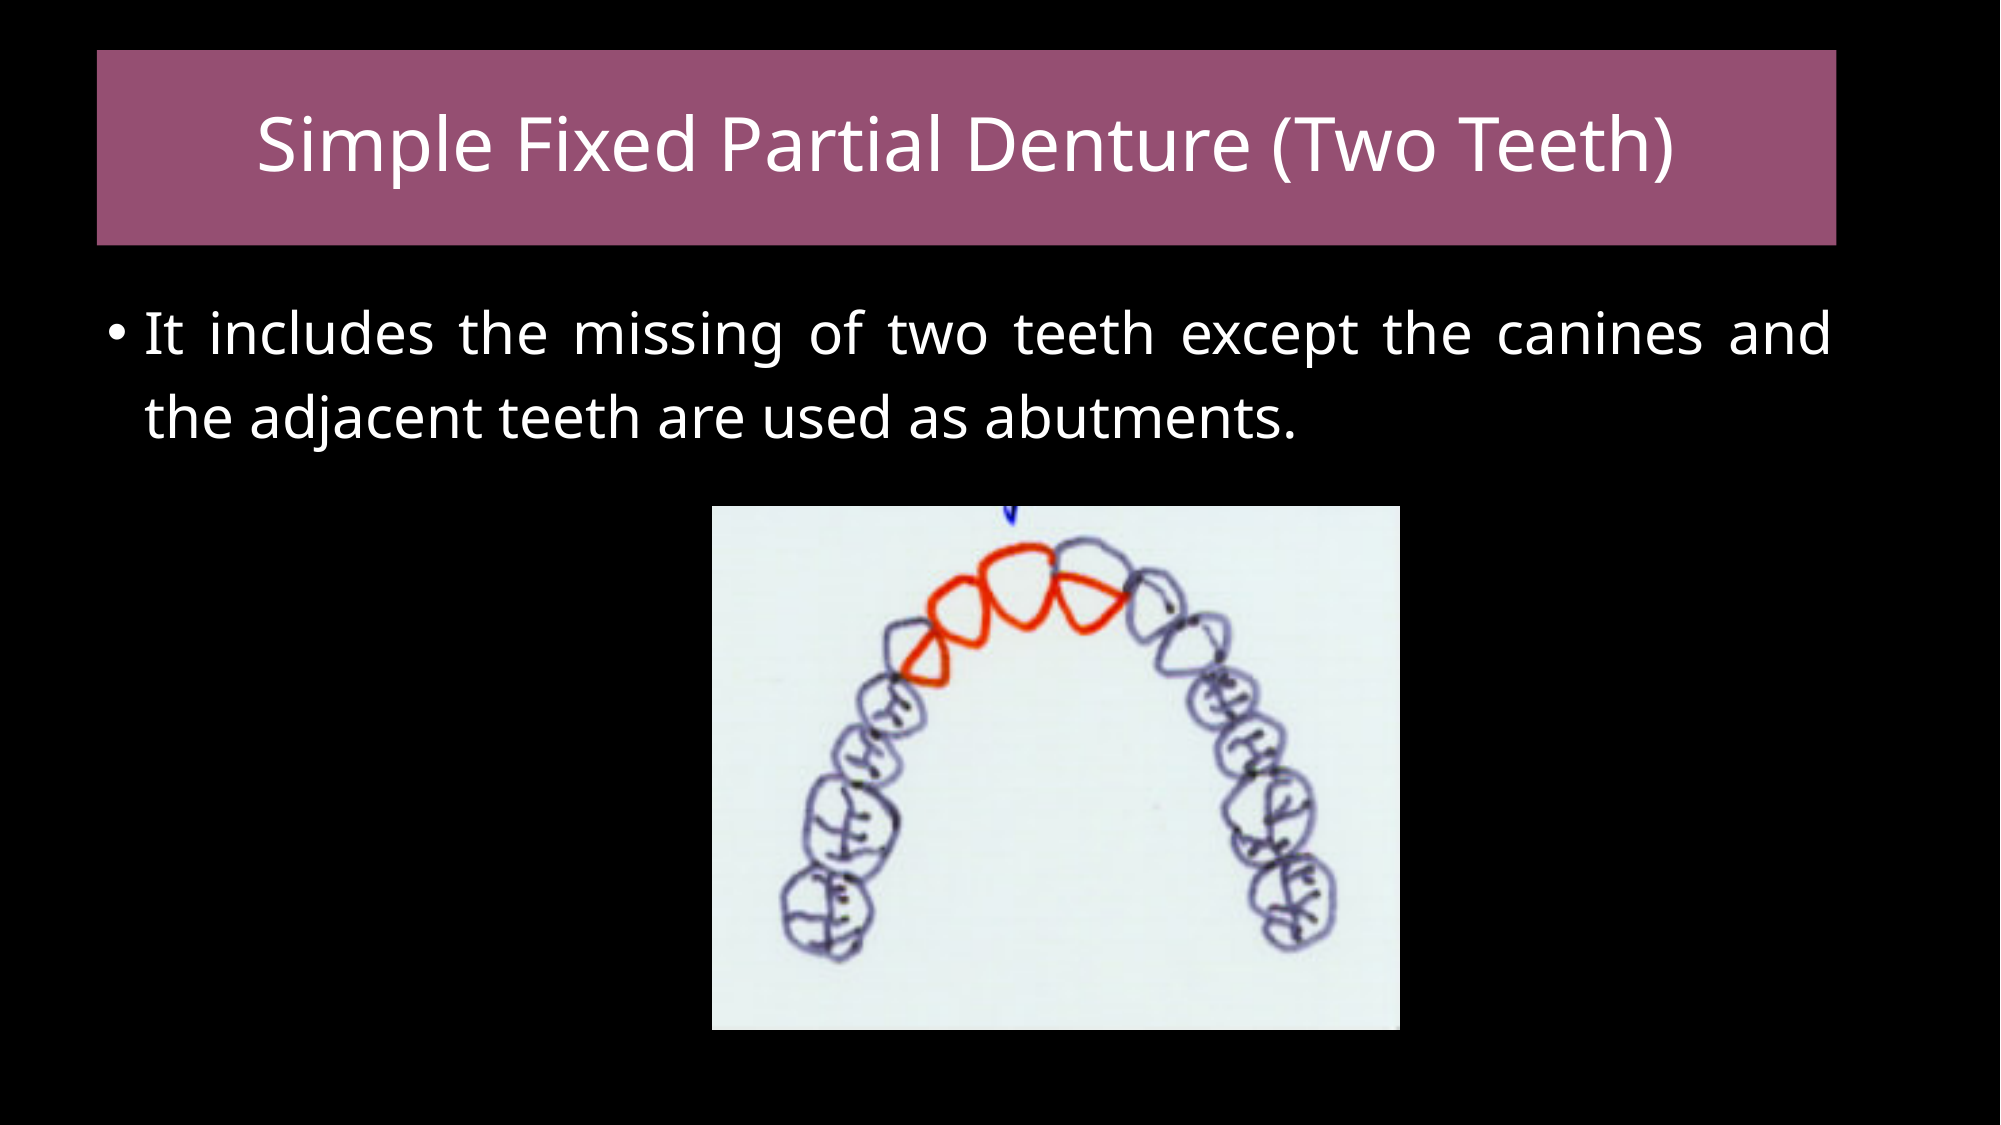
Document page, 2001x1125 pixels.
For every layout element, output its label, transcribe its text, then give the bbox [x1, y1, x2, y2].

title Simple Fixed Partial Denture (Two Teeth) [96, 50, 1837, 246]
list It includes the missing of two teeth except the canines and the adjacent teeth are used as abutments. [91, 275, 1849, 950]
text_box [712, 506, 1400, 1030]
